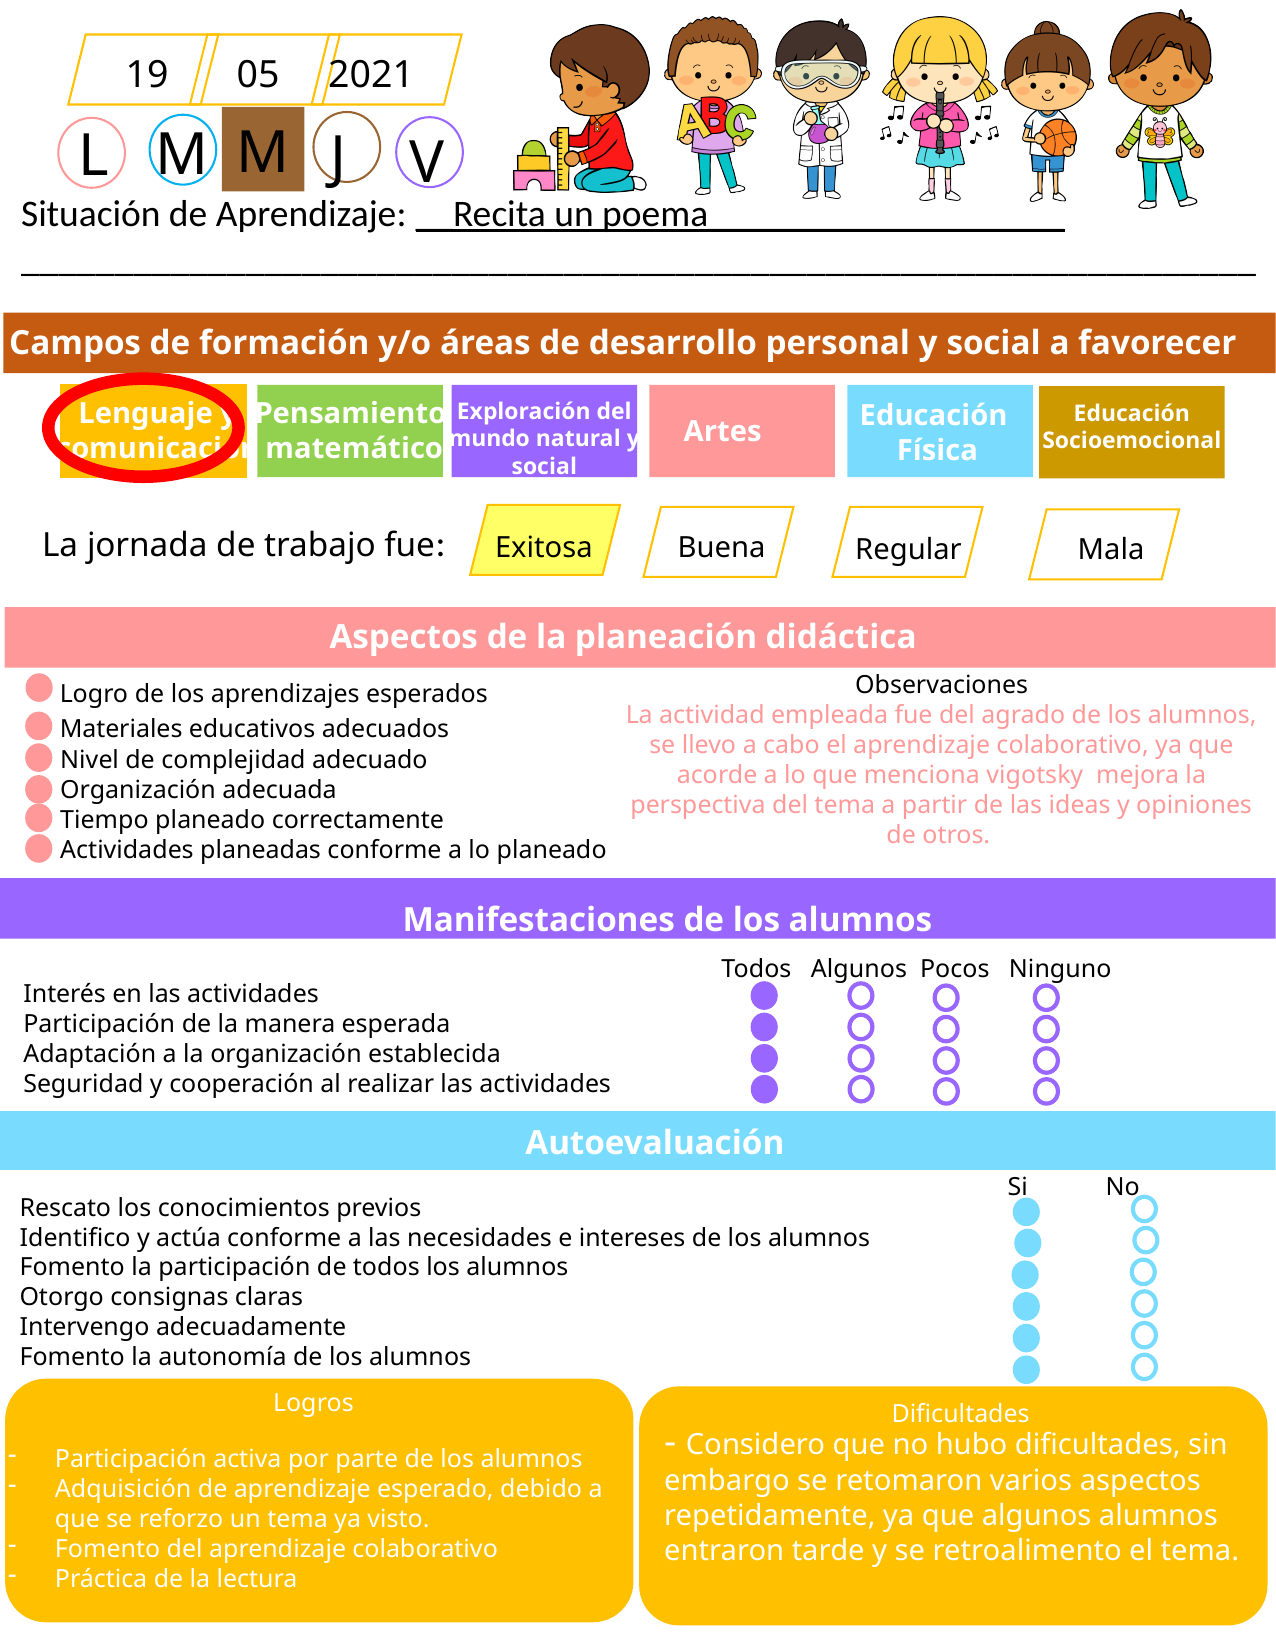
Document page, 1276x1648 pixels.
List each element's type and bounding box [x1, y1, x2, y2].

text_box [0, 16, 1276, 1626]
picture [1108, 9, 1213, 209]
